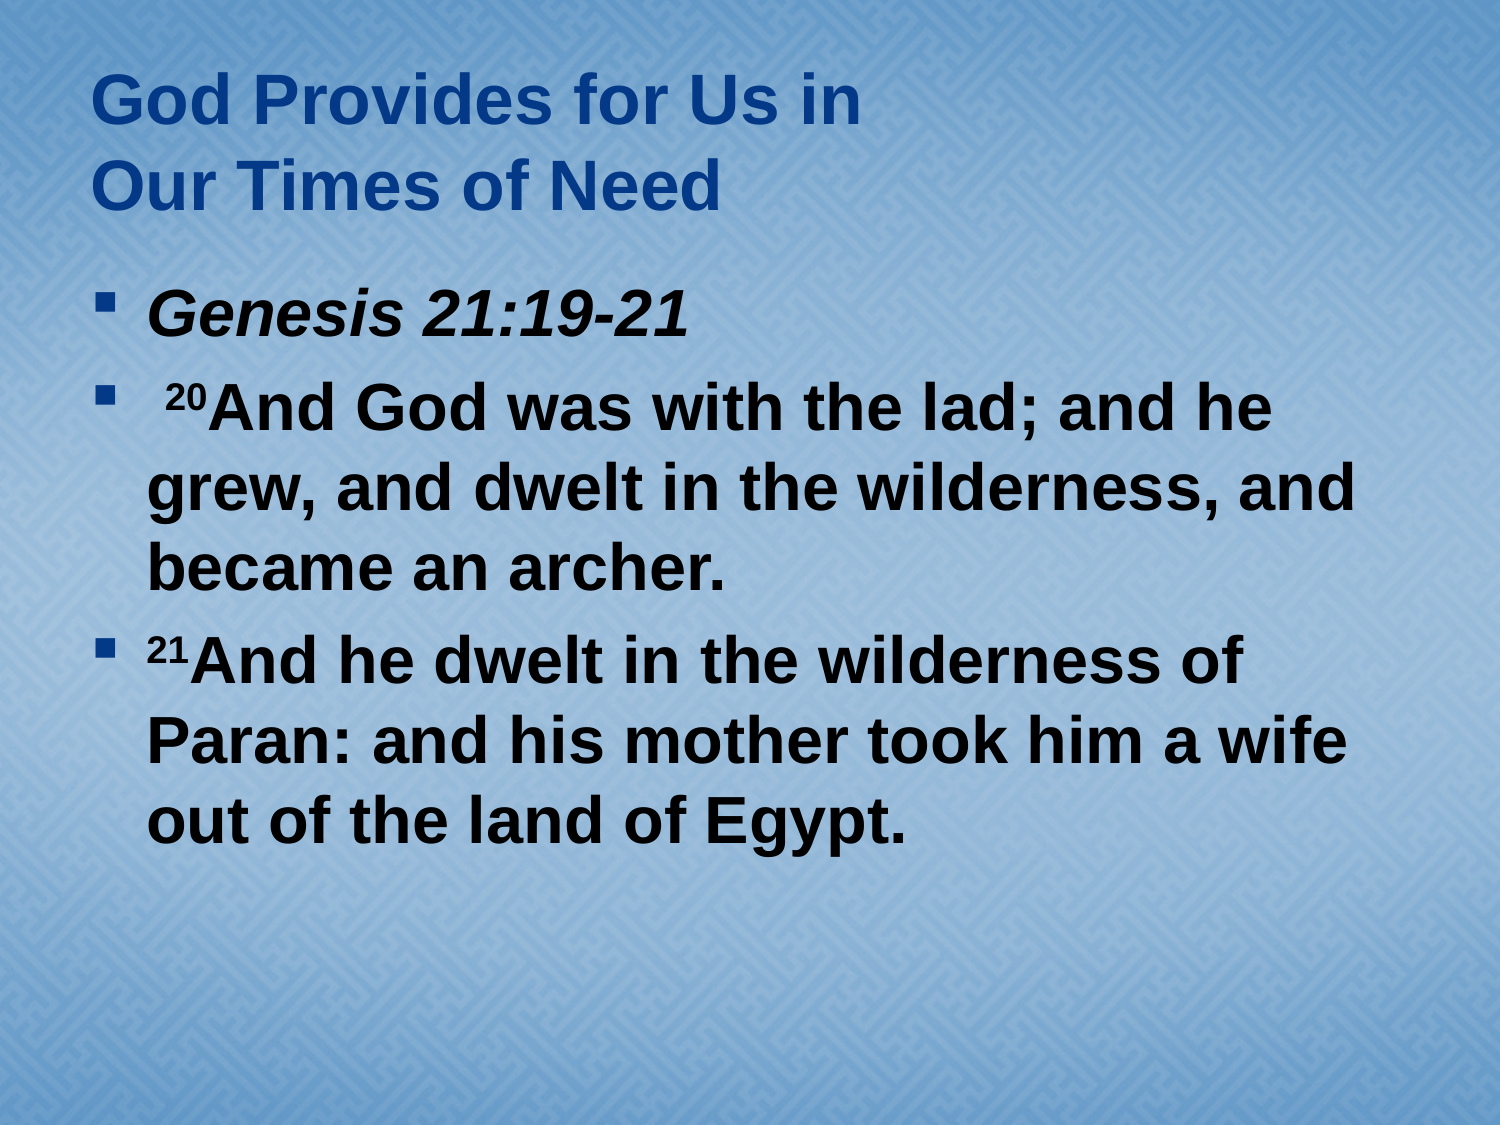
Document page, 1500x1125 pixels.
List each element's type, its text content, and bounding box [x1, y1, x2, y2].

list Genesis 21:19-21 20And God was with the lad; and he grew, and dwelt in the wilderness, and became an archer. 21And he dwelt in the wilderness of Paran: and his mother took him a wife out of the land of Egypt. [75, 262, 1425, 1005]
title God Provides for Us in Our Times of Need [75, 45, 1425, 233]
